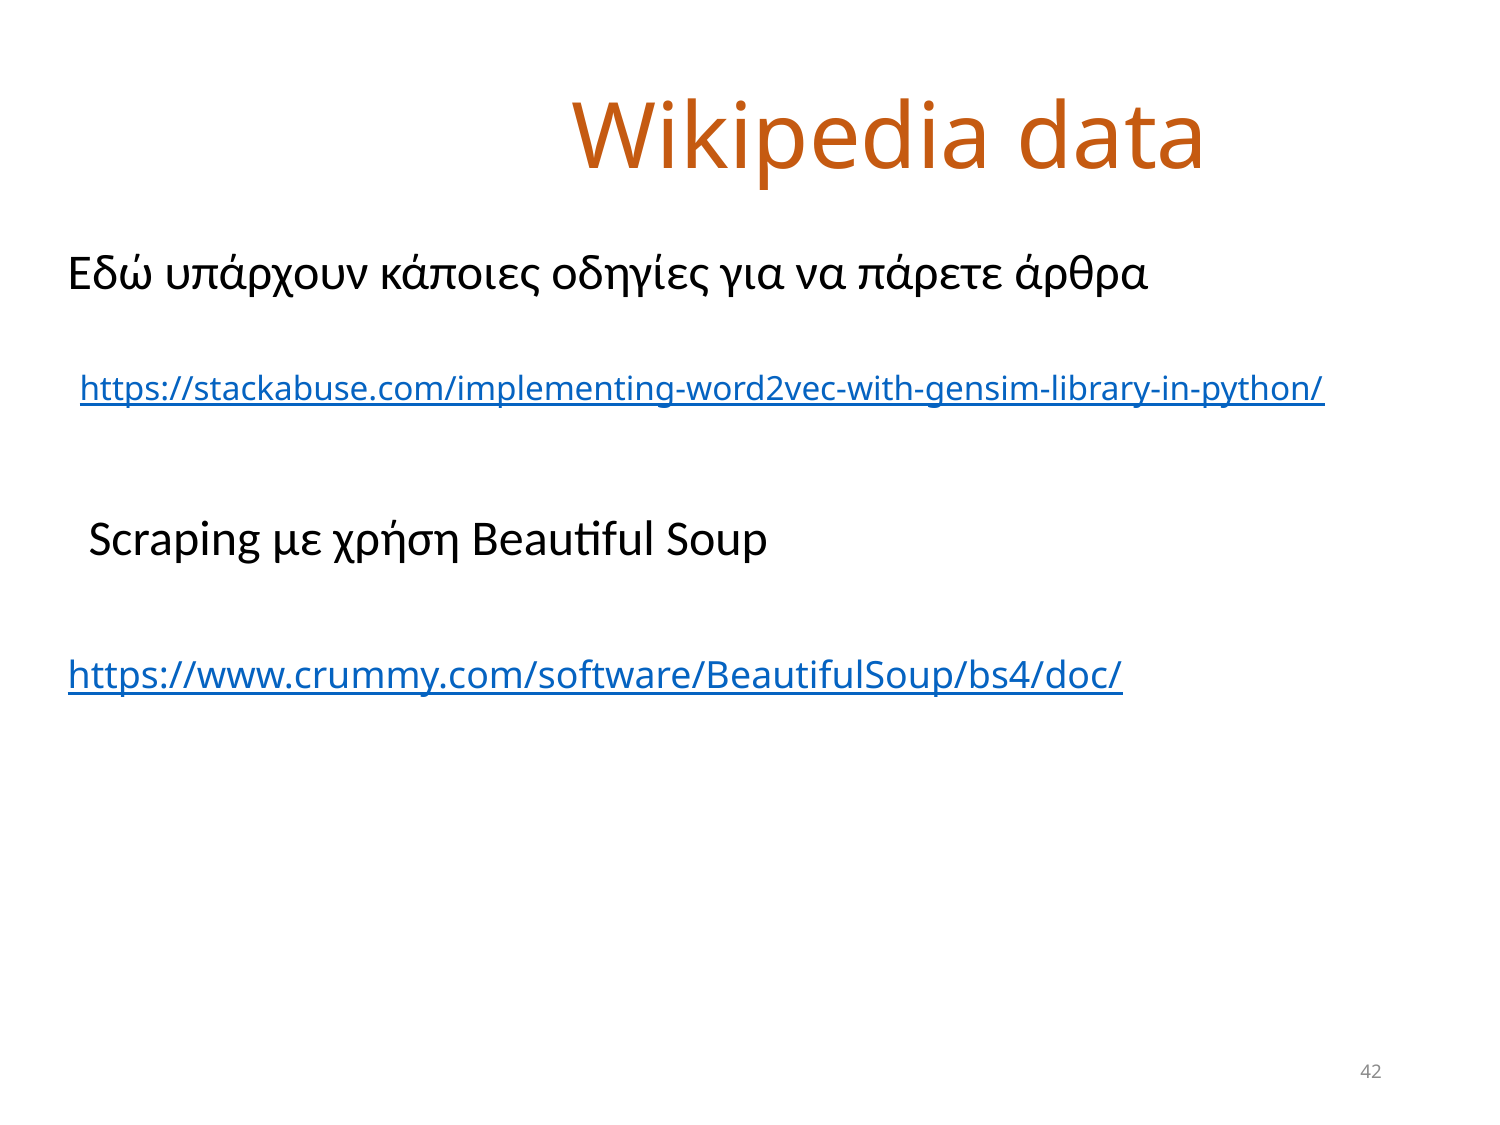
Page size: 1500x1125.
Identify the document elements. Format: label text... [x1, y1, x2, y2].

text_box https://stackabuse.com/implementing-word2vec-with-gensim-library-in-python/ [64, 359, 1424, 420]
text_box Εδώ υπάρχουν κάποιες οδηγίες για να πάρετε άρθρα [53, 231, 1329, 307]
text_box https://www.crummy.com/software/BeautifulSoup/bs4/doc/ [53, 644, 1353, 710]
text_box Scraping με χρήση Beautiful Soup [73, 498, 1055, 573]
slide_number 42 [1059, 1042, 1397, 1103]
title Wikipedia data [106, 29, 1400, 248]
